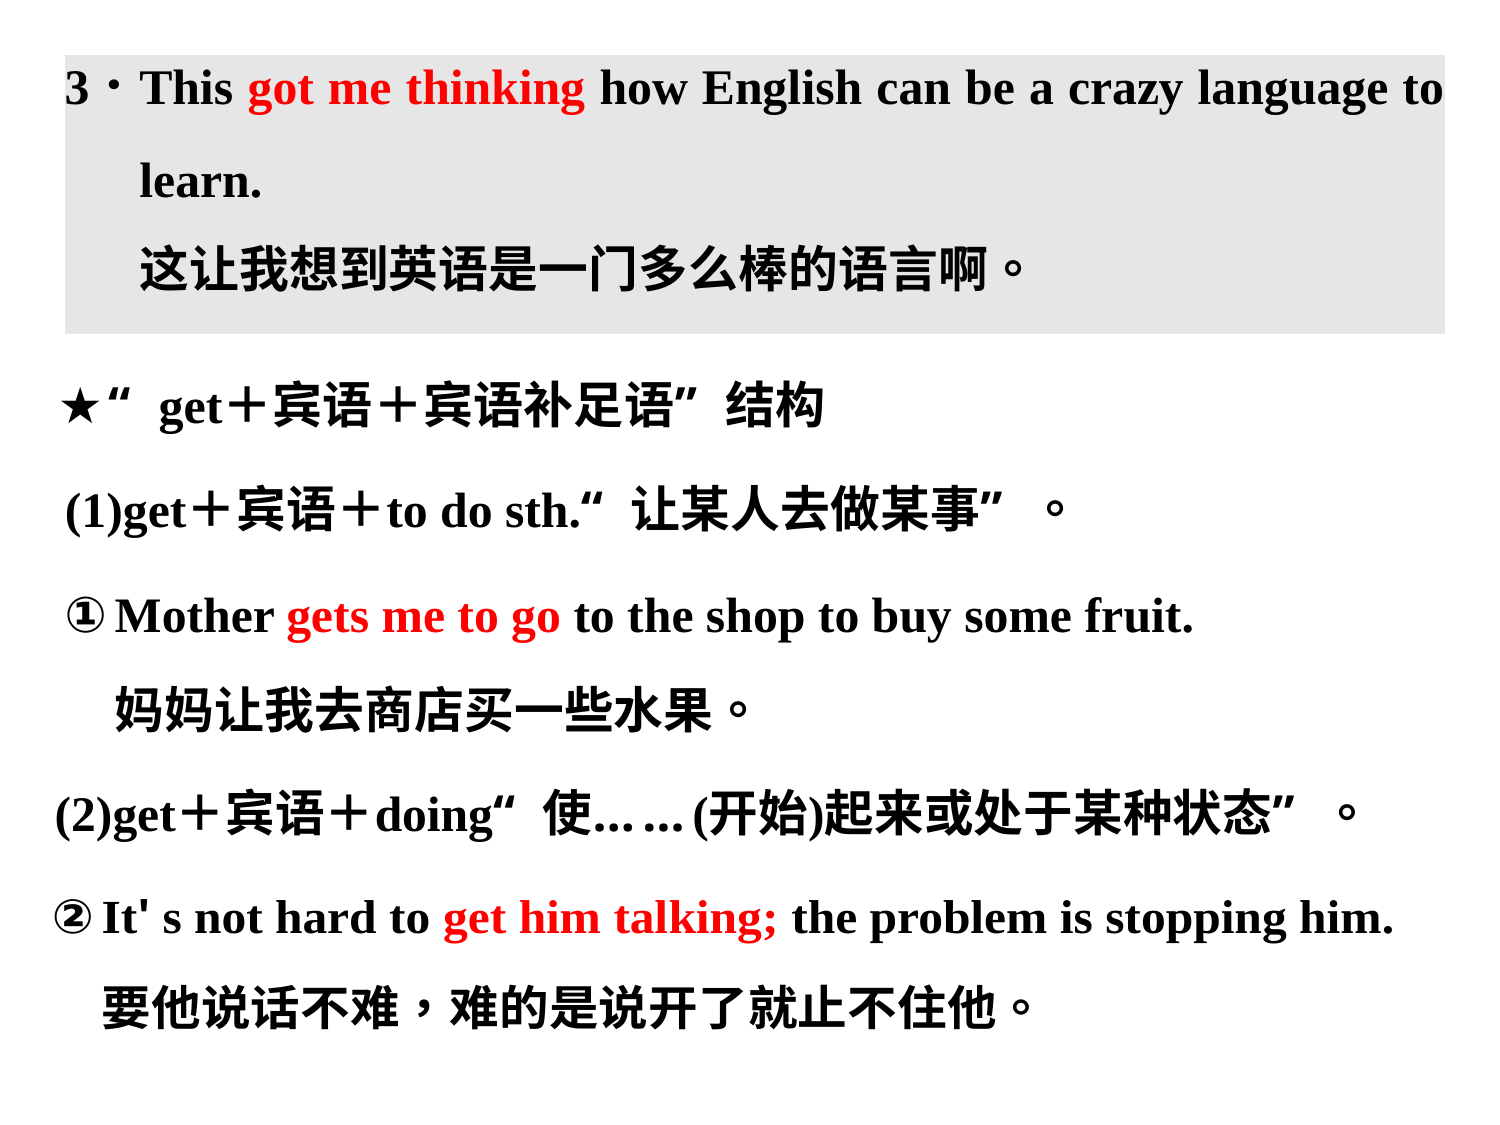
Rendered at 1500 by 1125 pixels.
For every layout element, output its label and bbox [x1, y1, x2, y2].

text_box [64, 477, 1446, 575]
text_box [64, 54, 1445, 335]
text_box [57, 373, 1447, 471]
text_box [64, 582, 1445, 775]
text_box [54, 780, 1436, 882]
text_box [51, 885, 1433, 1071]
